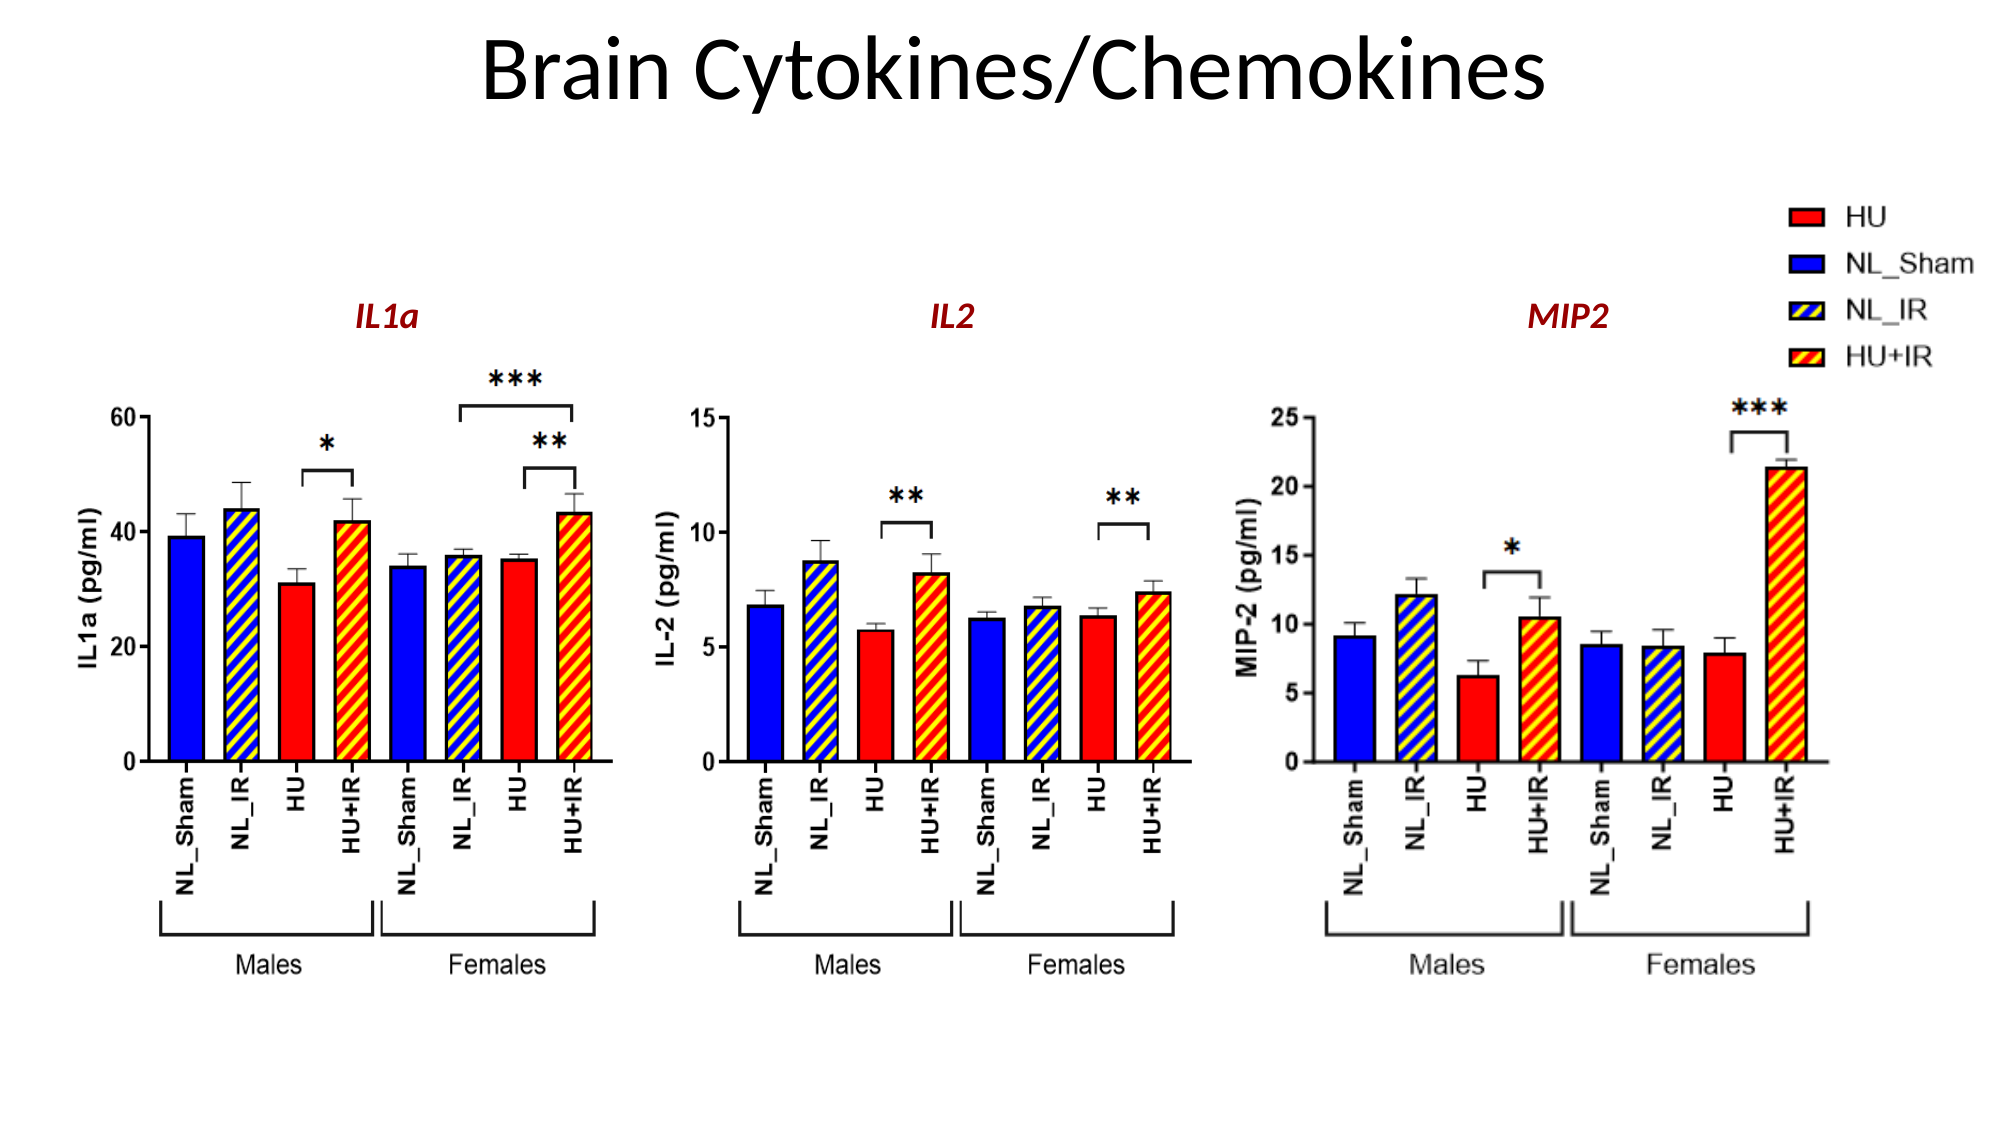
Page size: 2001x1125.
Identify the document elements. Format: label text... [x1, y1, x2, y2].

text_box IL1a [246, 276, 529, 324]
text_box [628, 325, 1206, 1006]
text_box MIP2 [1426, 276, 1709, 324]
text_box Brain Cytokines/Chemokines [10, 0, 2000, 140]
picture [50, 324, 627, 1006]
text_box IL2 [811, 276, 1094, 325]
picture [1207, 177, 2000, 1006]
